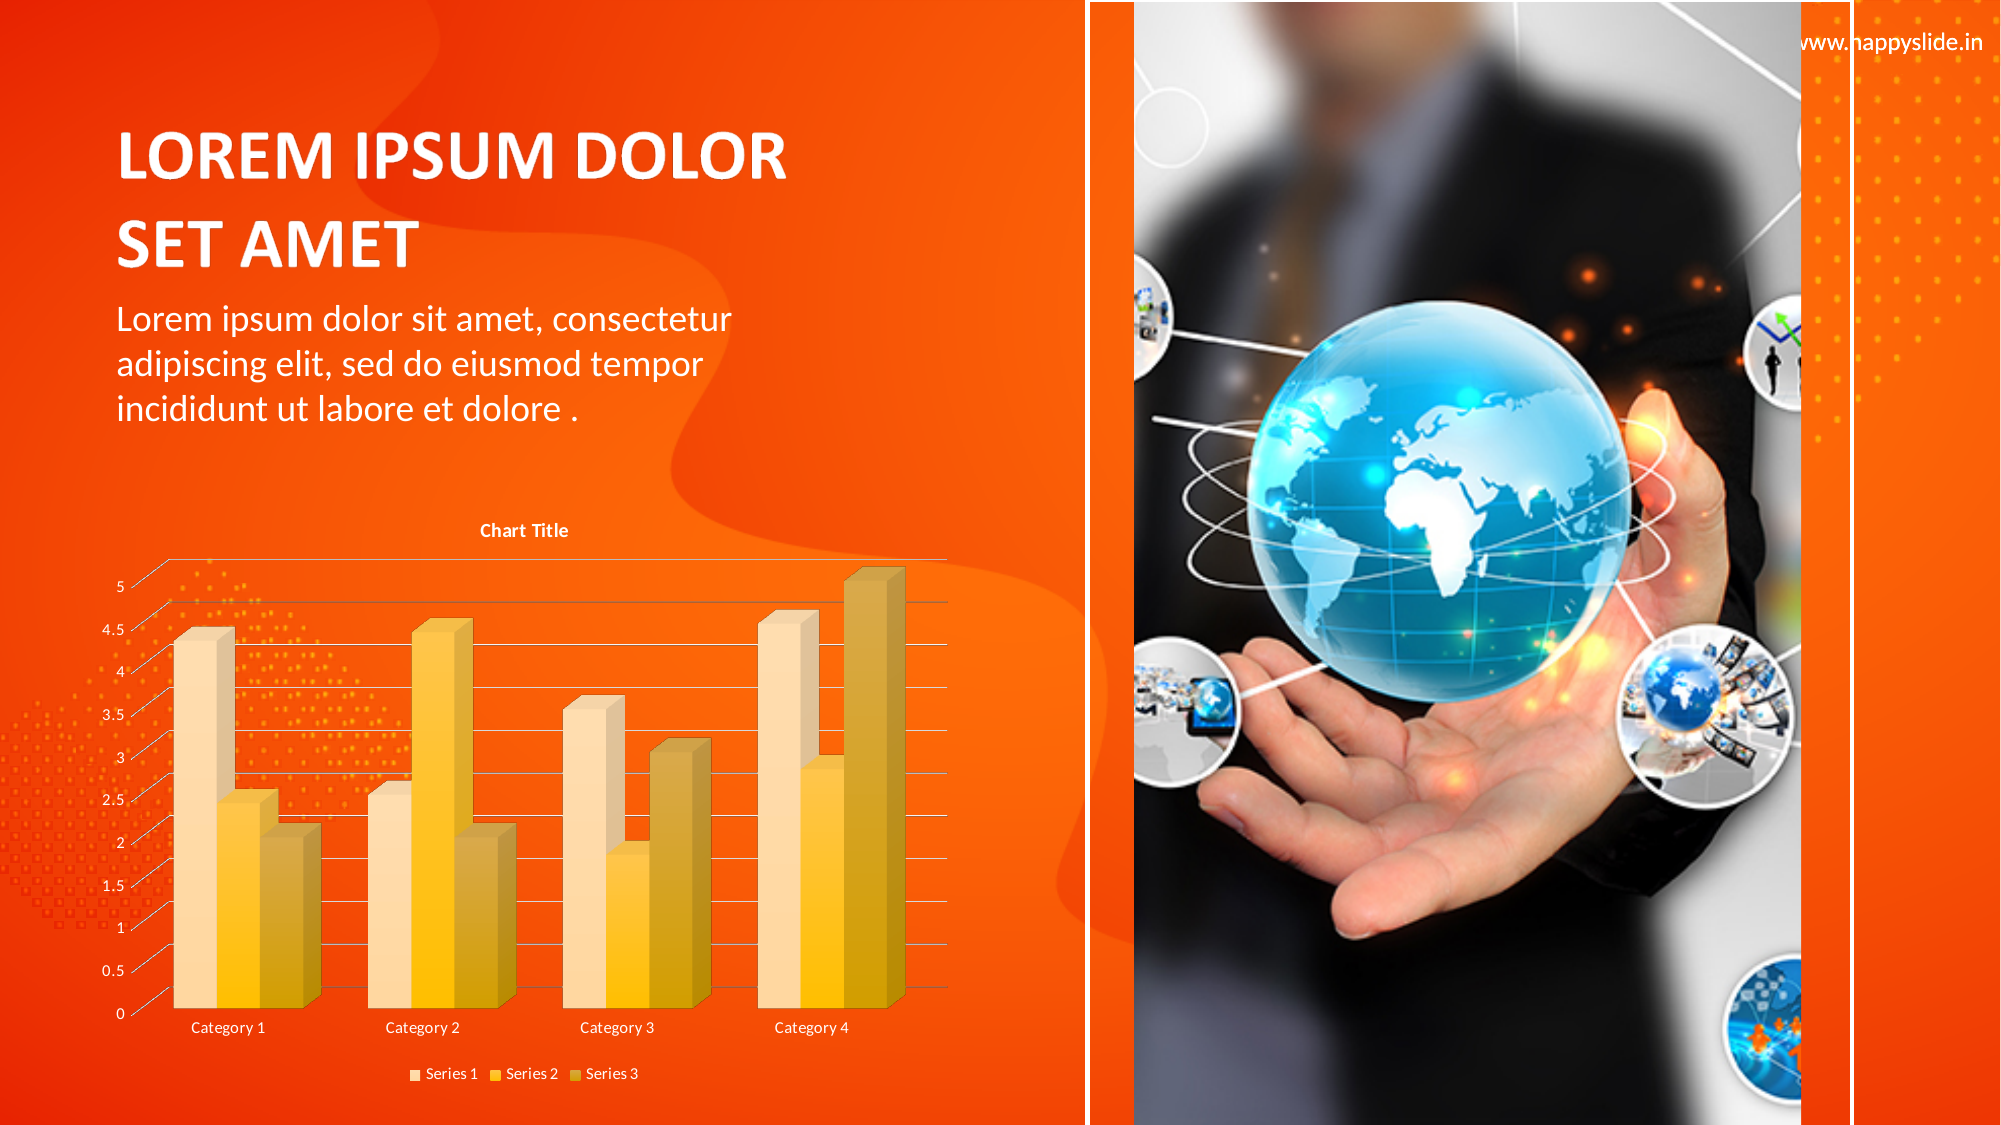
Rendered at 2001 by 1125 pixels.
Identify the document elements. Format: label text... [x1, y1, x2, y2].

picture [0, 0, 1086, 1125]
picture [1853, 0, 2001, 1125]
text_box [1086, 0, 1853, 1125]
text_box Lorem ipsum dolor sit amet, consectetur adipiscing elit, sed do eiusmod tempor incididunt ut labore et dolore . [101, 332, 819, 437]
chart [78, 495, 971, 1091]
